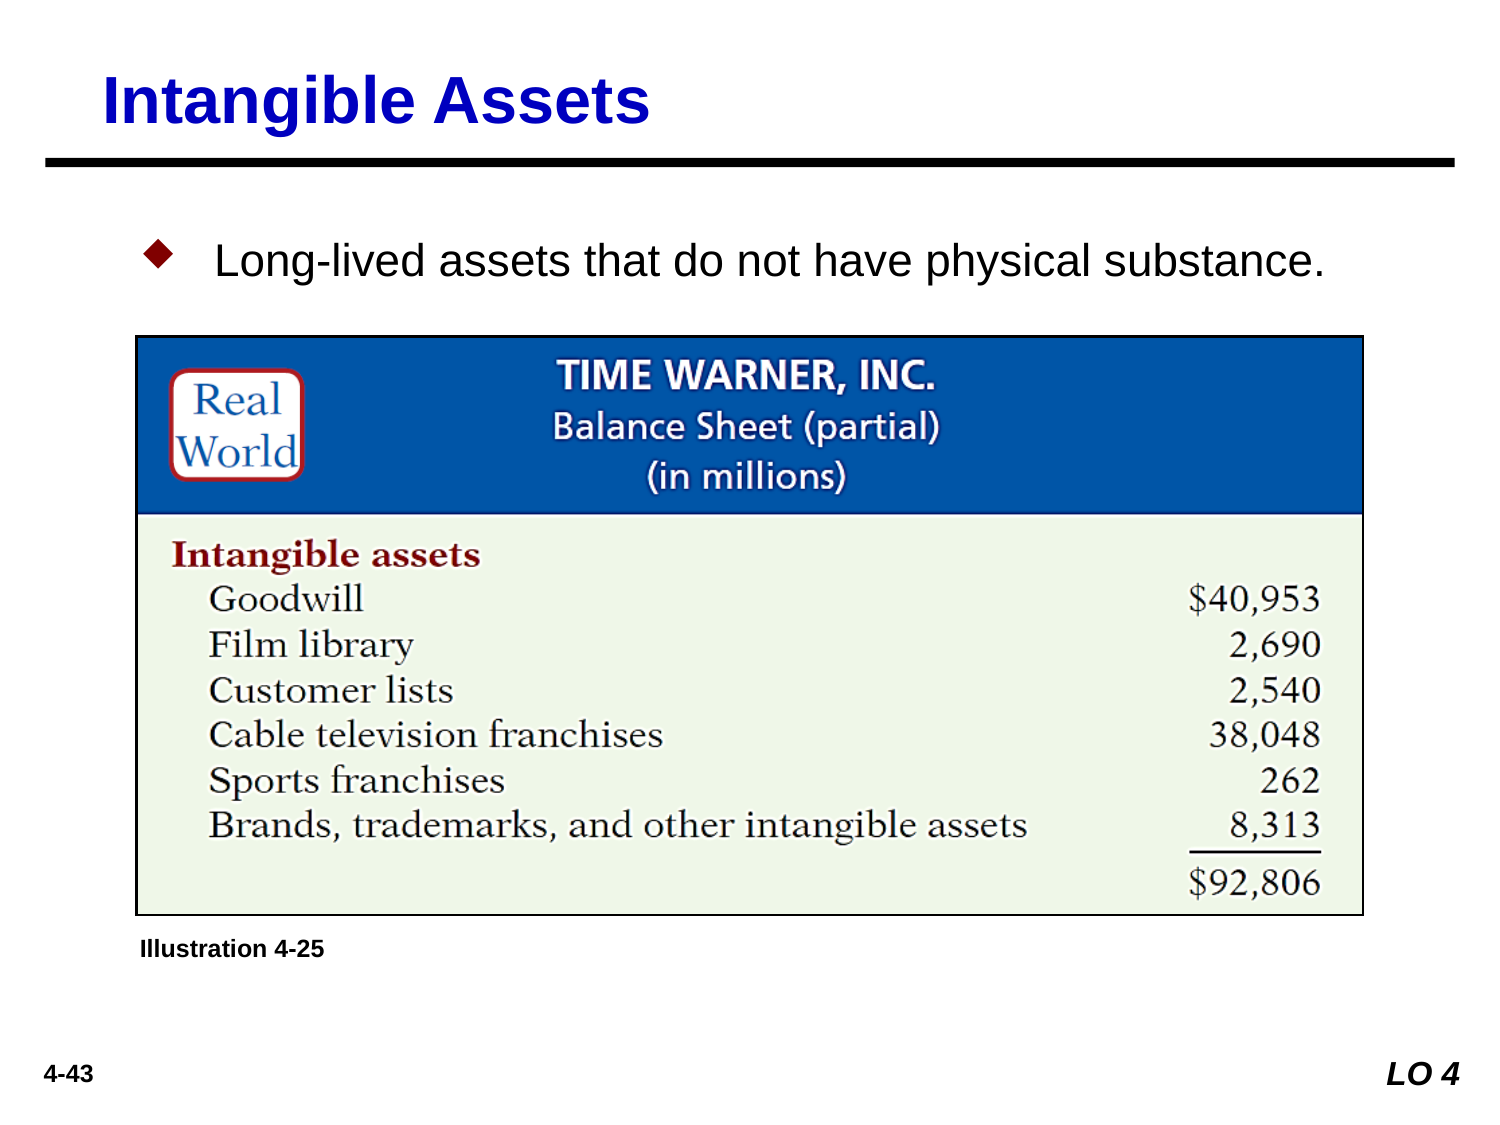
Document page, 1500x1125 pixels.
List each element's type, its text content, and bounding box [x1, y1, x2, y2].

text_box Intangible Assets [87, 50, 1338, 142]
text_box Long-lived assets that do not have physical substance. [87, 212, 1425, 294]
picture [137, 337, 1363, 915]
text_box LO 4 [1350, 1044, 1475, 1100]
text_box Illustration 4-25 [125, 924, 375, 970]
